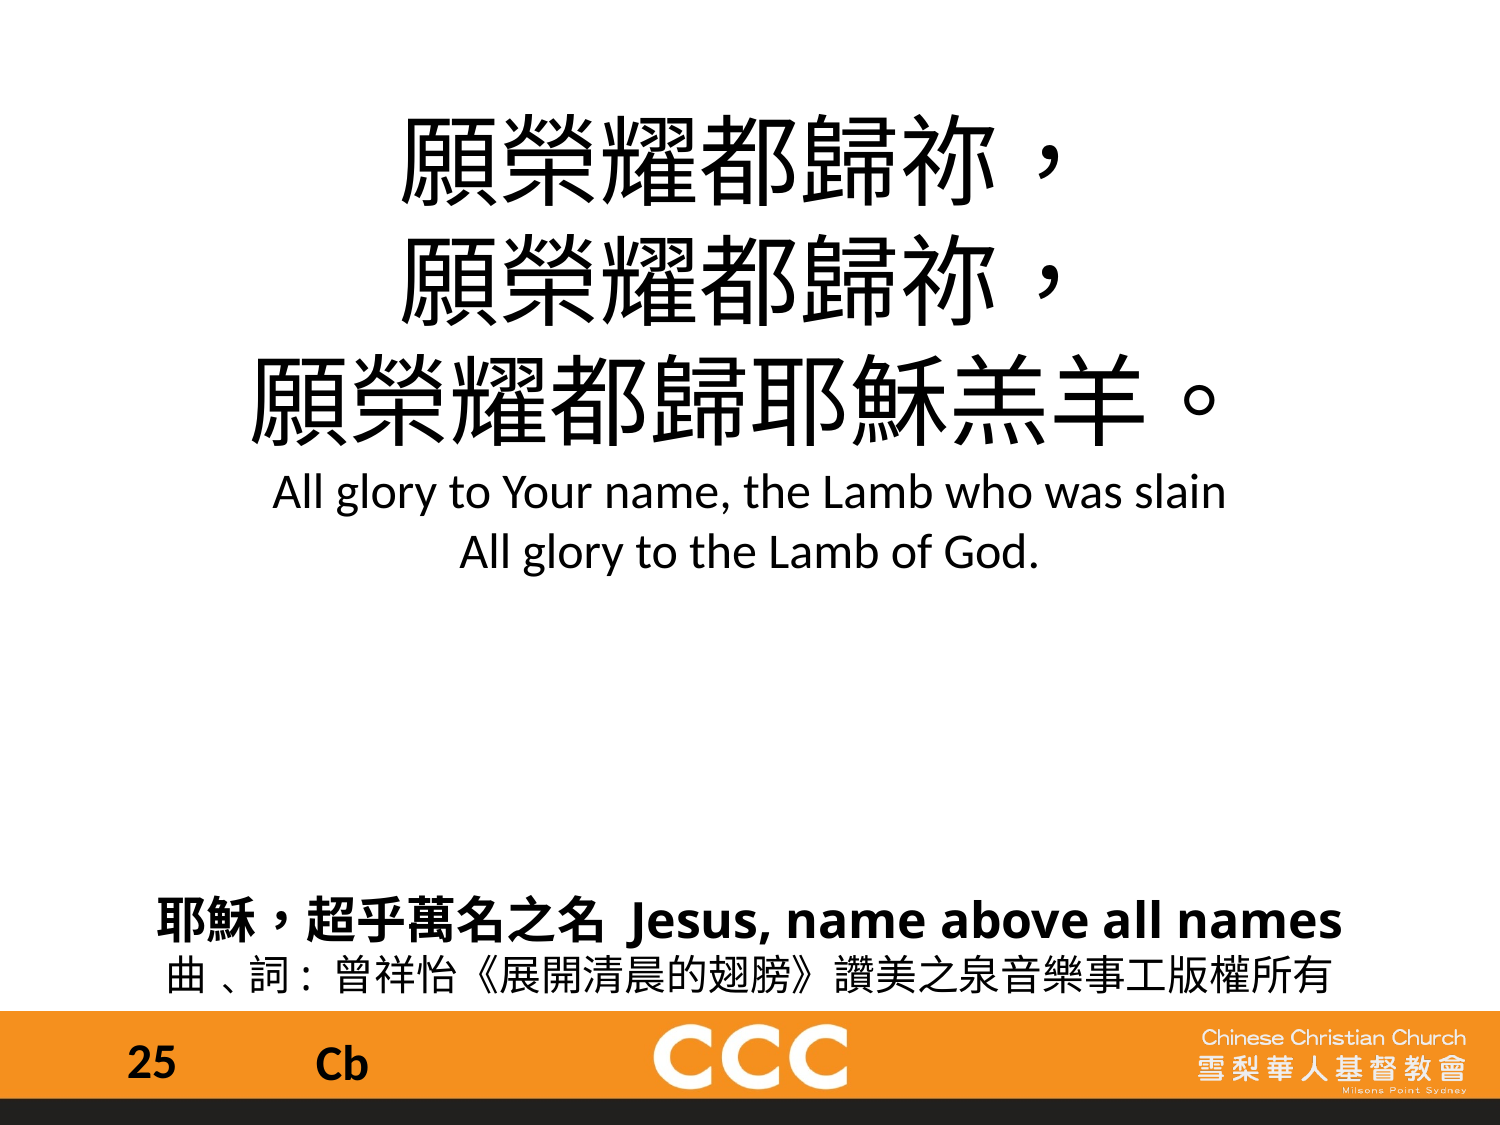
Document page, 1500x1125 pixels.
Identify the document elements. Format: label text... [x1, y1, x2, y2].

text_box 願榮耀都歸祢， 願榮耀都歸祢， 願榮耀都歸耶穌羔羊。 All glory to Your name, the Lamb who was slain All glory to the Lamb of God. [0, 31, 1500, 586]
slide_number 25 [112, 1020, 215, 1094]
text_box Cb [301, 1023, 431, 1099]
picture [0, 1011, 1500, 1125]
text_box 耶穌，超乎萬名之名 Jesus, name above all names 曲﹑詞: 曾祥怡《展開清晨的翅膀》讚美之泉音樂事工版權所有 [0, 881, 1500, 1007]
